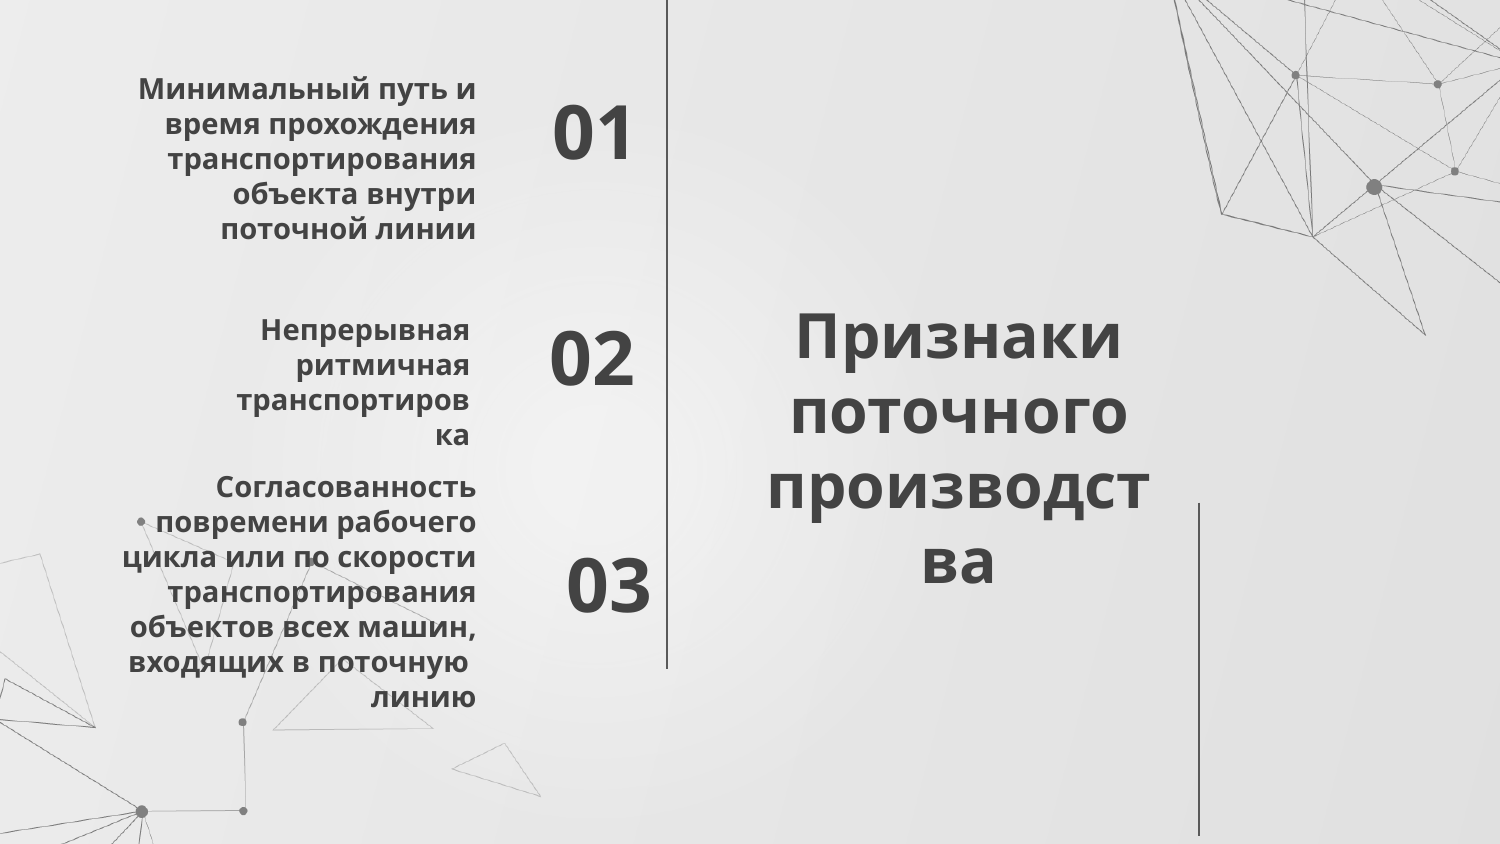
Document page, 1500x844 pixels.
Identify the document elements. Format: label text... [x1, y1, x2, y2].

title Признаки поточного производства [747, 368, 1171, 524]
subtitle Непрерывная ритмичная транспортировка [210, 296, 486, 391]
picture [0, 0, 1500, 844]
title 03 [485, 535, 662, 631]
subtitle Минимальный путь и время прохождения транспортирования объекта внутри поточной линии [88, 55, 492, 150]
title 01 [471, 82, 654, 177]
subtitle Согласованность повремени рабочего цикла или по скорости транспортирования объектов всех машин, входящих в поточную линию [88, 453, 492, 548]
title 02 [468, 308, 651, 404]
